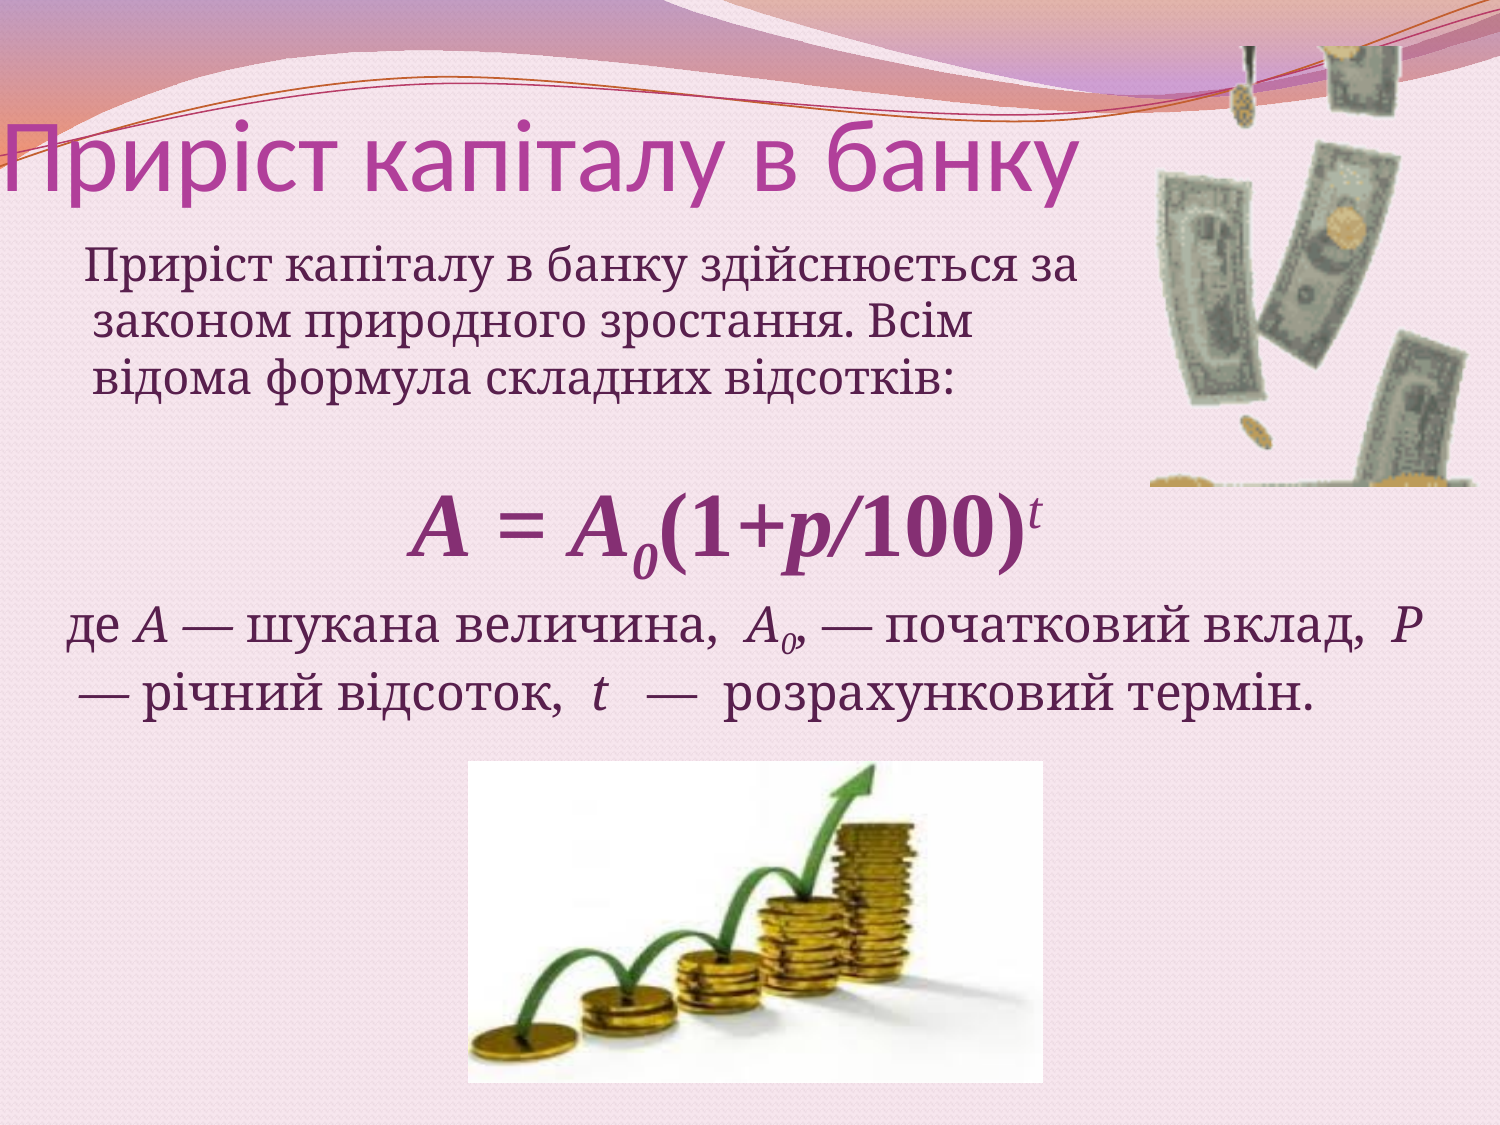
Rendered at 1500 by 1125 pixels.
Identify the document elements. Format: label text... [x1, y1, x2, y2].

list де А — шукана величина, А0, — початковий вклад, Р — річний відсоток, t — розрахунковий термін. [58, 574, 1454, 809]
list Приріст капіталу в банку здійснюється за законом природного зростання. Всім відома формула складних відсотків: [35, 234, 1137, 457]
title Приріст капіталу в банку [0, 46, 1150, 213]
picture [1150, 46, 1500, 487]
text_box А = А0(1+р/100)t [257, 445, 1196, 610]
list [468, 761, 1044, 1083]
